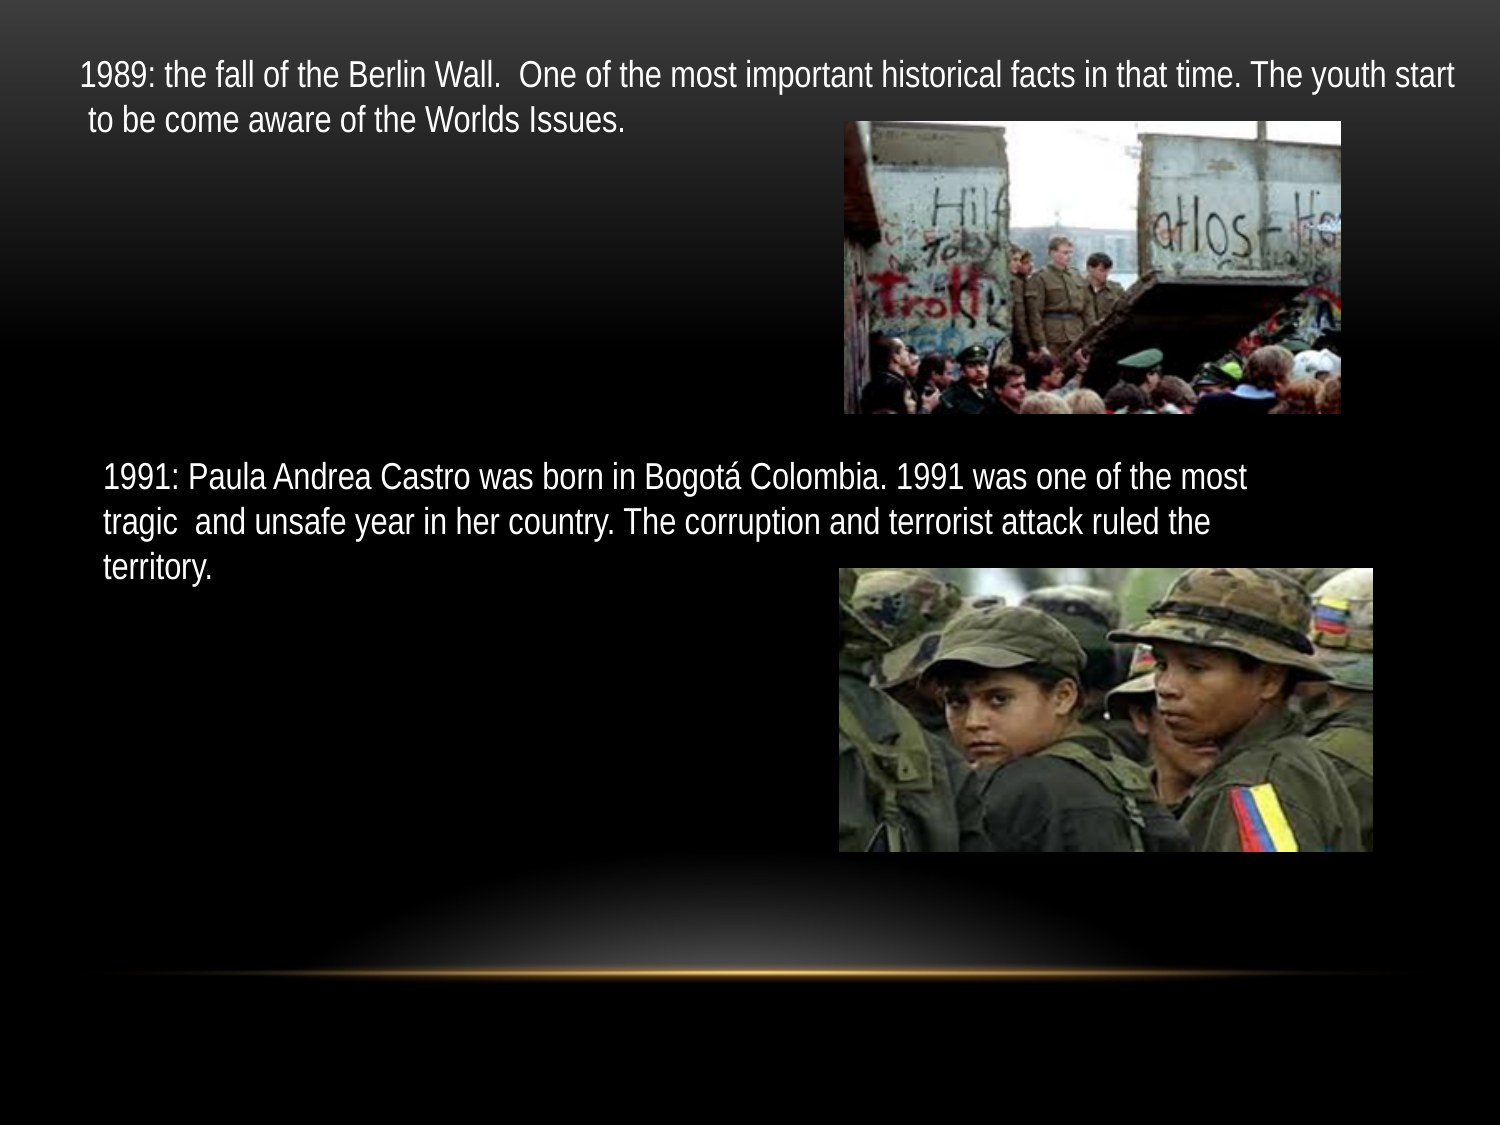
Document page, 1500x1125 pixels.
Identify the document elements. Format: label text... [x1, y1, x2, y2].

picture [0, 0, 1500, 1125]
text_box 1991: Paula Andrea Castro was born in Bogotá Colombia. 1991 was one of the most tragic and unsafe year in her country. The corruption and terrorist attack ruled the territory. [88, 444, 1294, 595]
text_box 1989: the fall of the Berlin Wall. One of the most important historical facts in that time. The youth start to be come aware of the Worlds Issues. [64, 42, 1470, 193]
